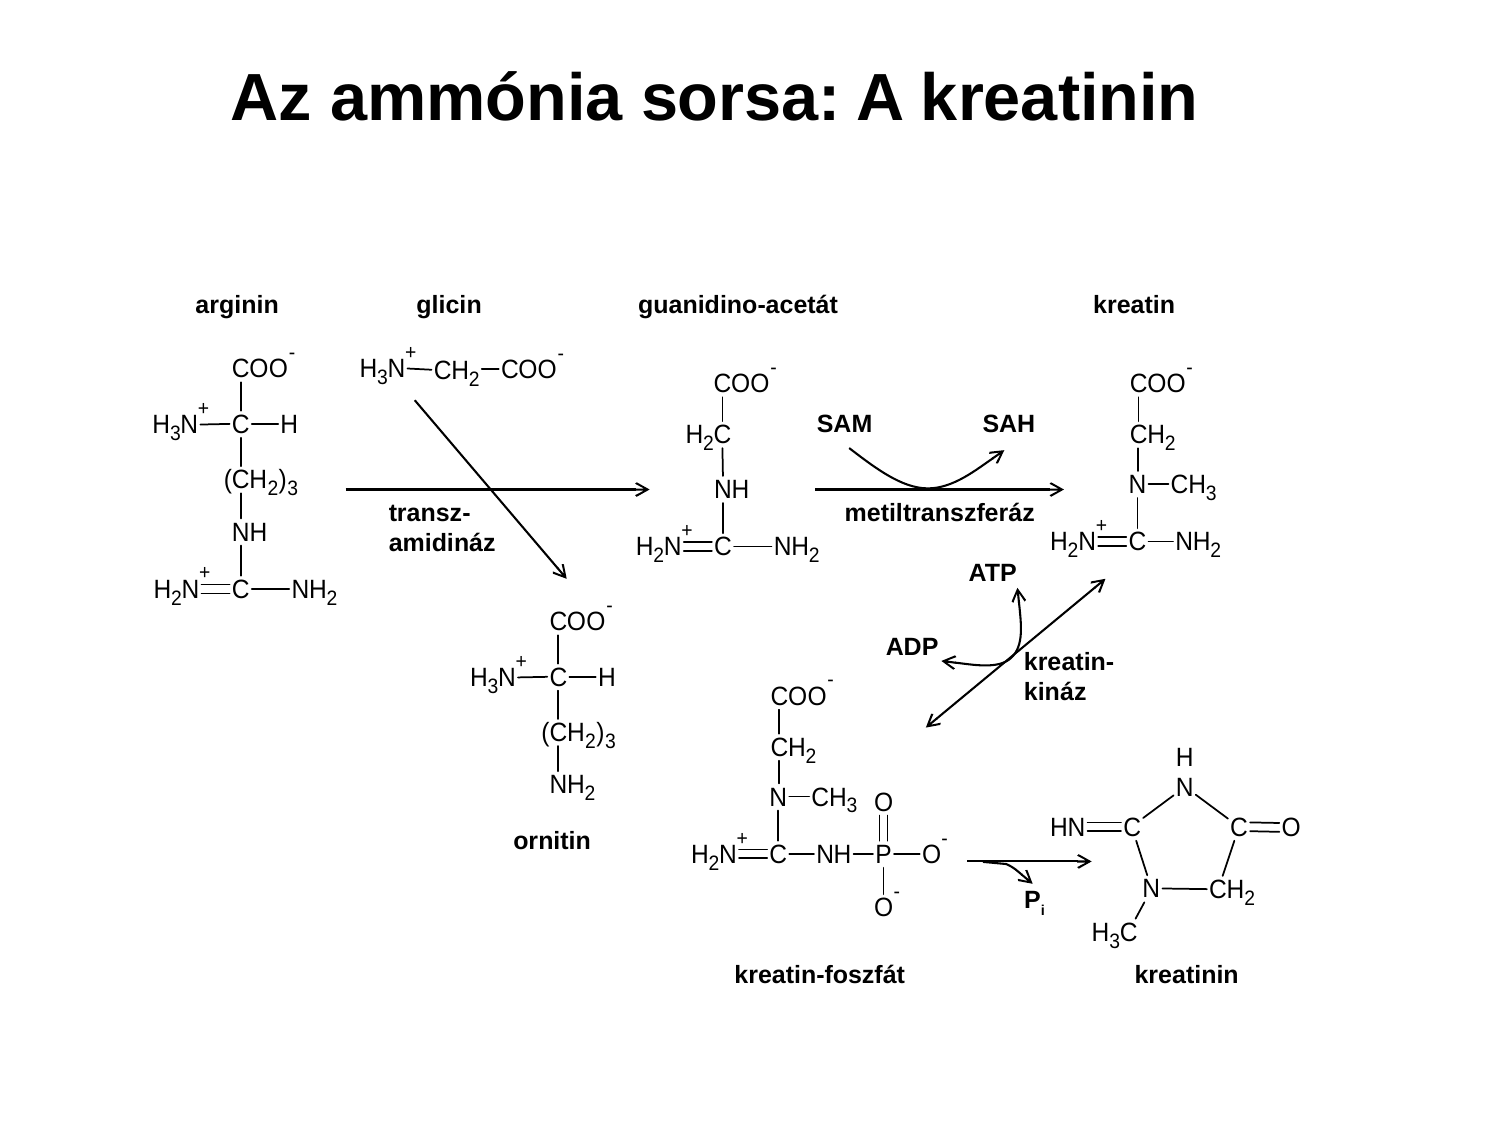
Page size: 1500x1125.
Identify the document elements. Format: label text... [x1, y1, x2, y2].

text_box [152, 280, 1305, 997]
text_box Az ammónia sorsa: A kreatinin [215, 46, 1215, 142]
